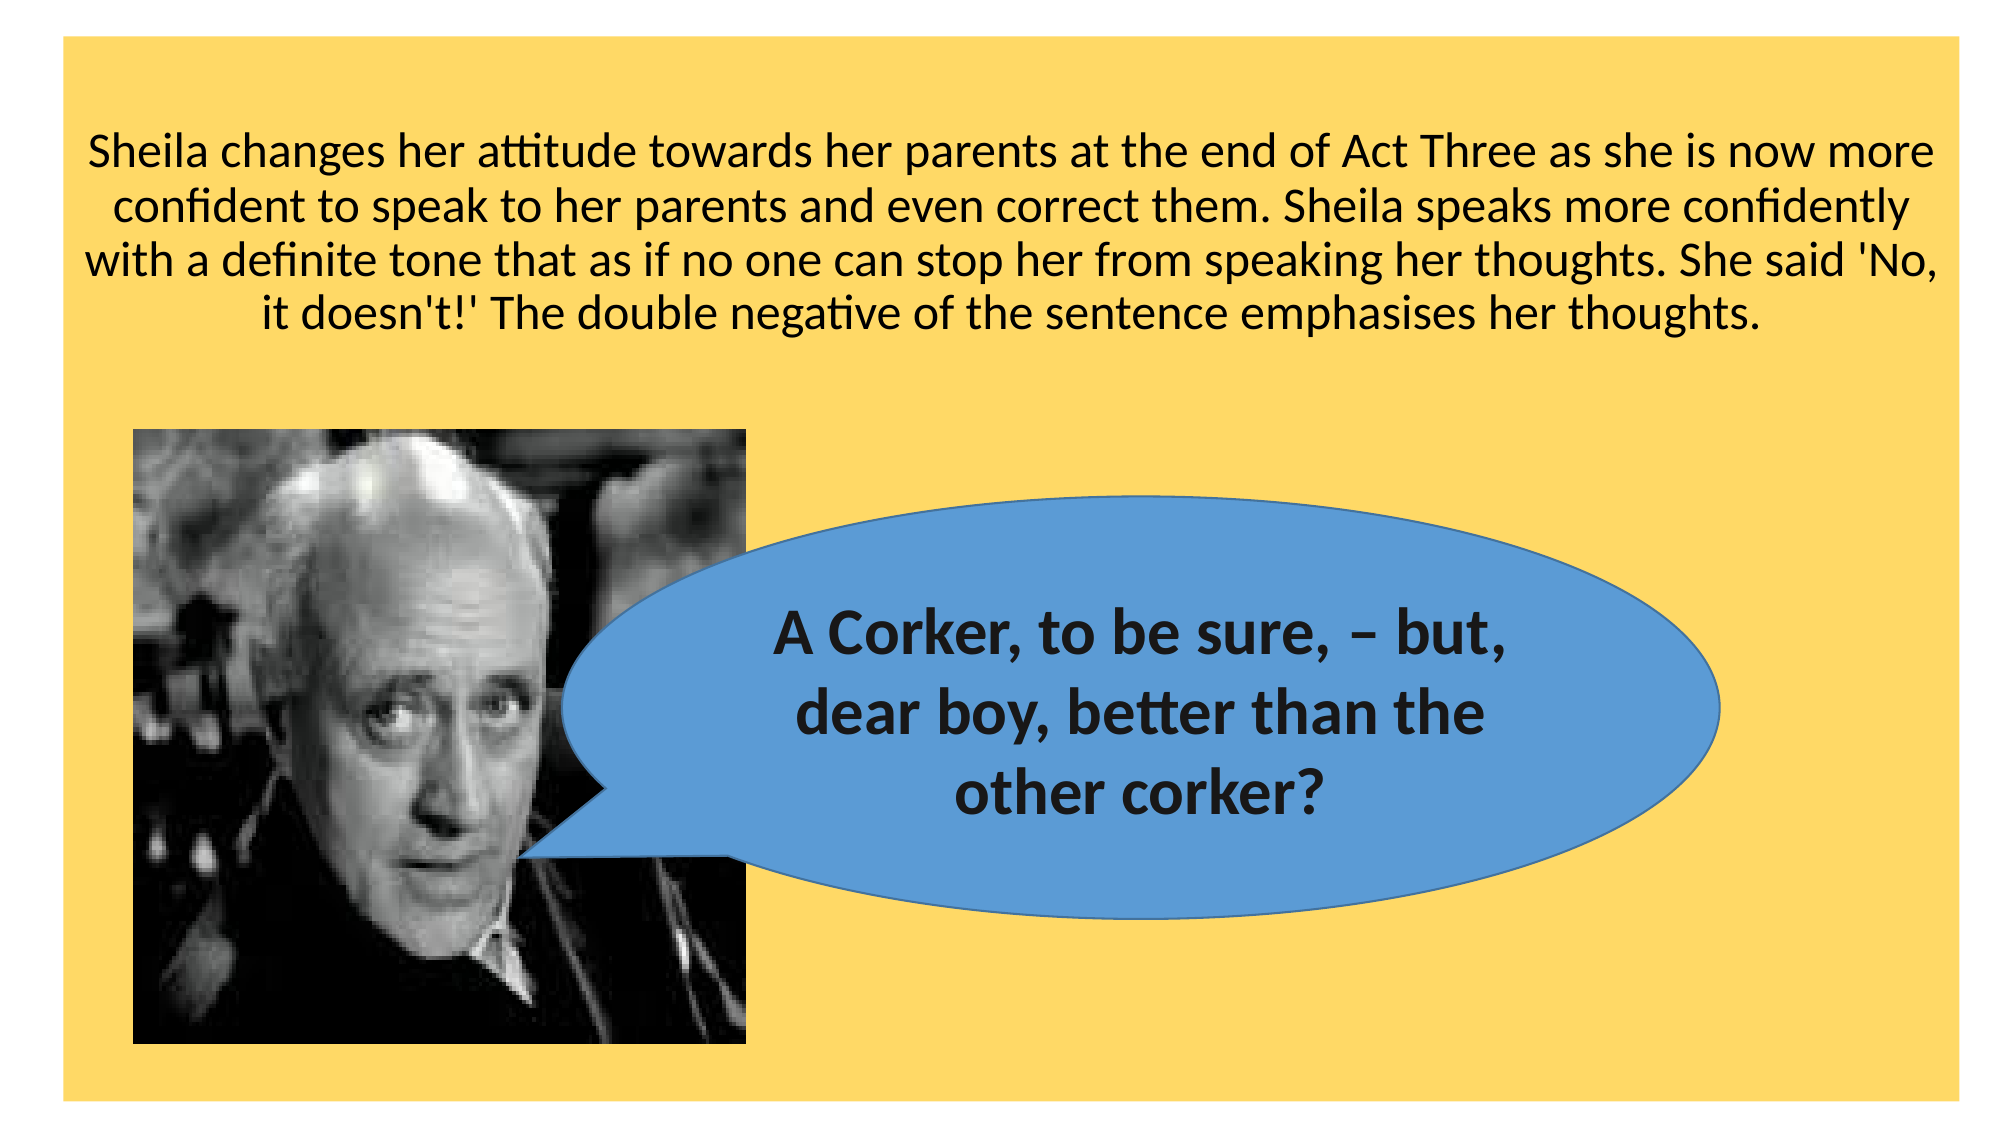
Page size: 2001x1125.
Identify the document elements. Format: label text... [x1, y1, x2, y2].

picture [133, 429, 746, 1044]
subtitle Sheila changes her attitude towards her parents at the end of Act Three as she is now more confident to speak to her parents and even correct them. Sheila speaks more confidently with a definite tone that as if no one can stop her from speaking her thoughts. She said 'No, it doesn't!' The double negative of the sentence emphasises her thoughts. [63, 36, 1960, 1102]
text_box A Corker, to be sure, – but, dear boy, better than the other corker? [746, 495, 1721, 920]
